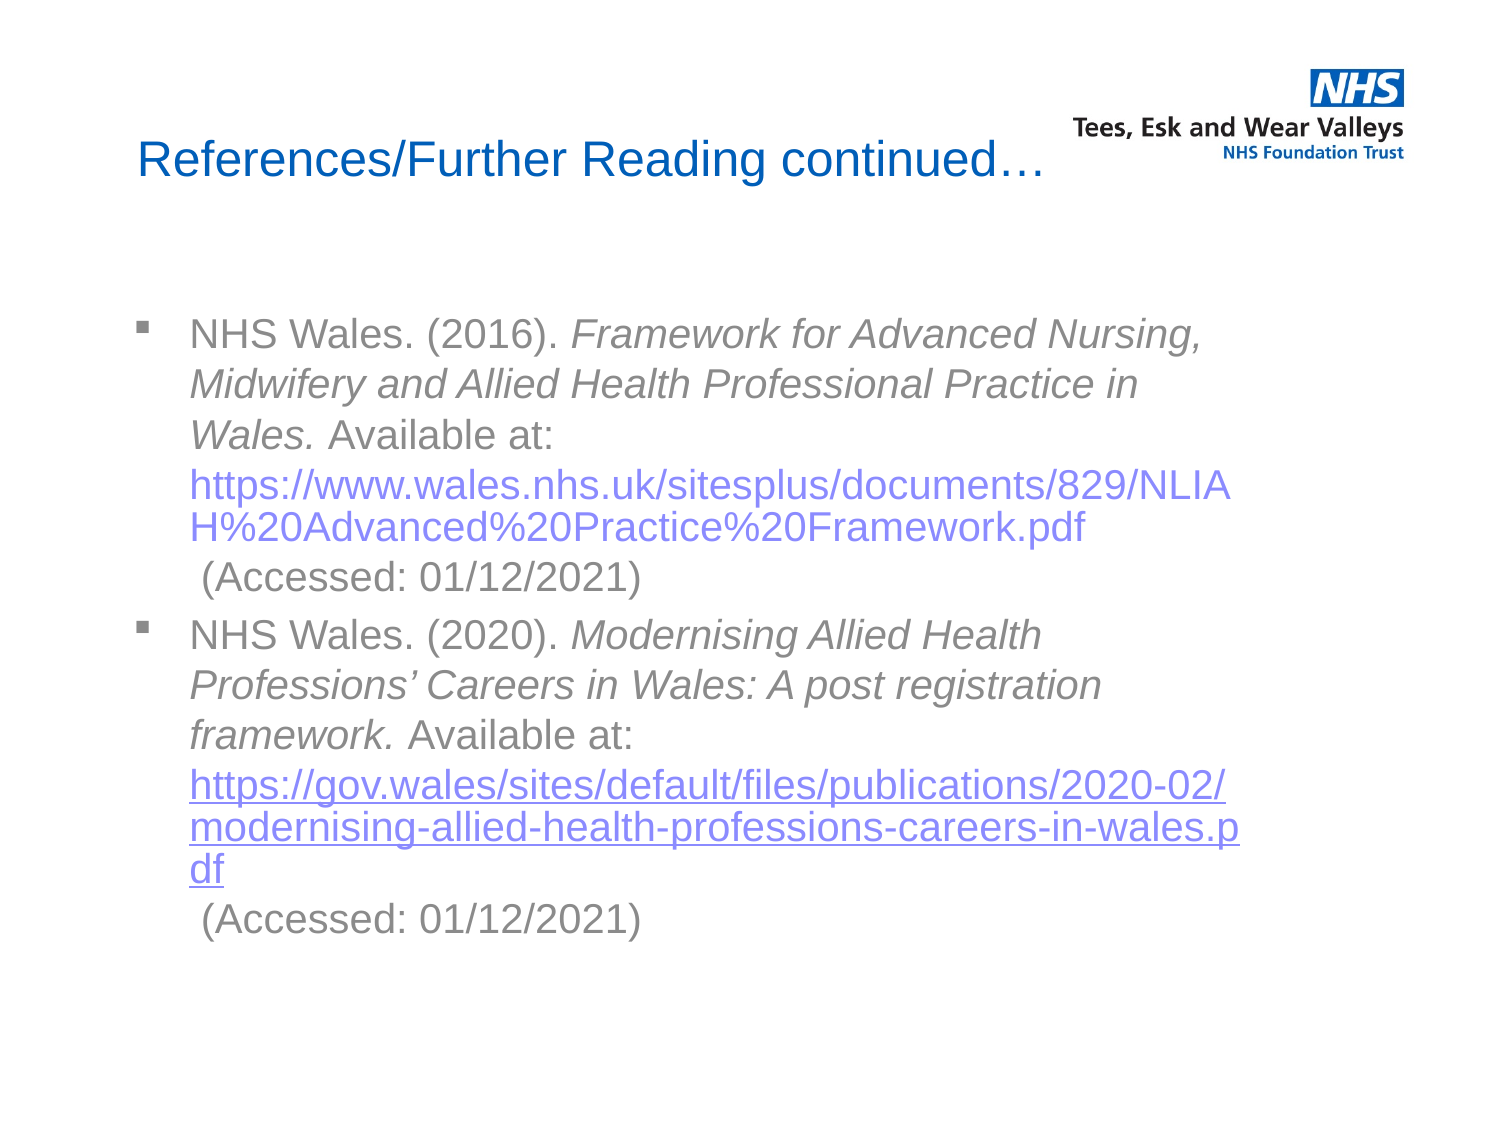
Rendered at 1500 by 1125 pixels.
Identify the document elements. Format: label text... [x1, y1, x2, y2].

subtitle NHS Wales. (2016). Framework for Advanced Nursing, Midwifery and Allied Health Professional Practice in Wales. Available at: https://www.wales.nhs.uk/sitesplus/documents/829/NLIAH%20Advanced%20Practice%20Framework.pdf (Accessed: 01/12/2021) NHS Wales. (2020). Modernising Allied Health Professions’ Careers in Wales: A post registration framework. Available at: https://gov.wales/sites/default/files/publications/2020-02/modernising-allied-health-professions-careers-in-wales.pdf (Accessed: 01/12/2021) [118, 241, 1270, 1044]
picture [1009, 31, 1442, 226]
title References/Further Reading continued… [121, 81, 1007, 232]
